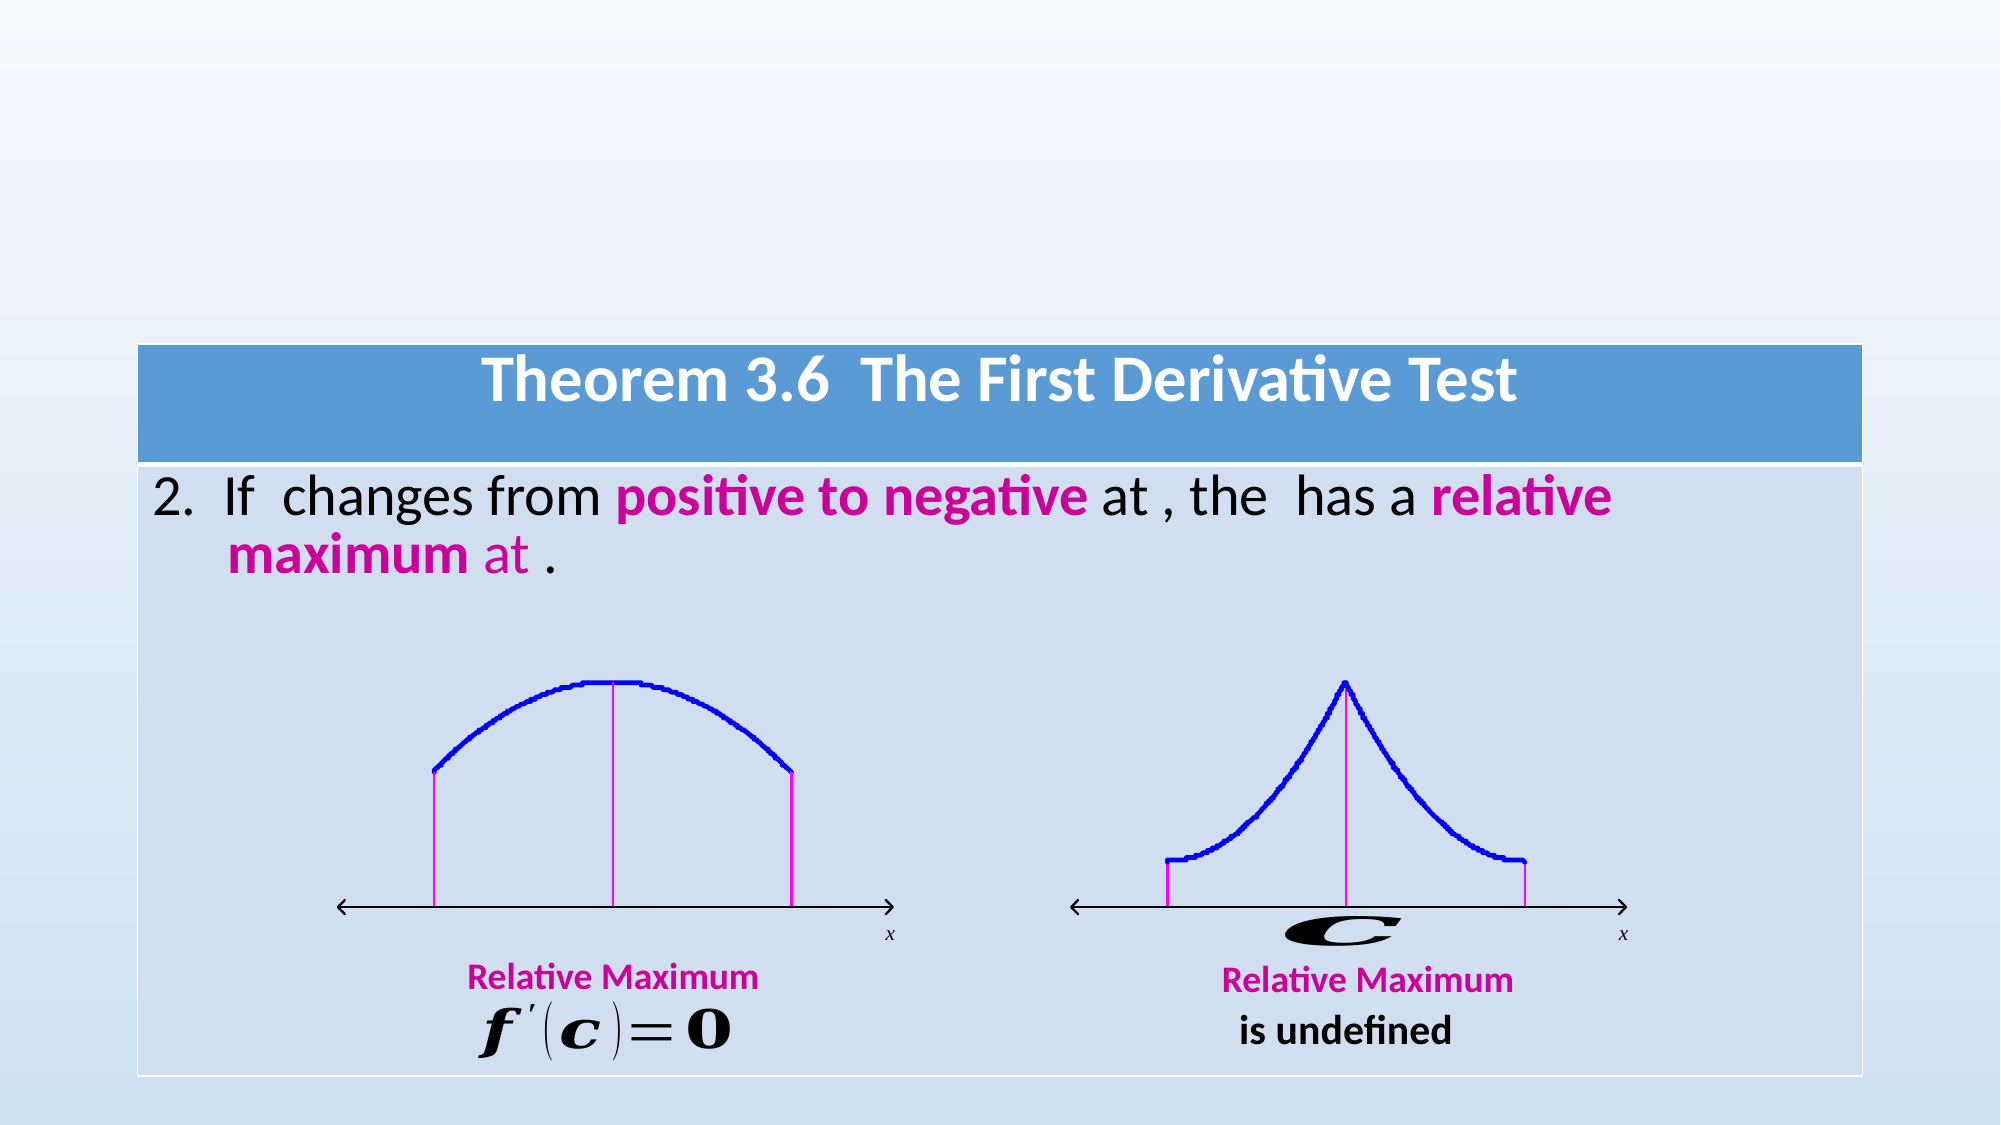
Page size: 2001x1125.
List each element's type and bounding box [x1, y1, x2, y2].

text_box [333, 635, 1009, 1065]
text_box [1066, 635, 1650, 1061]
